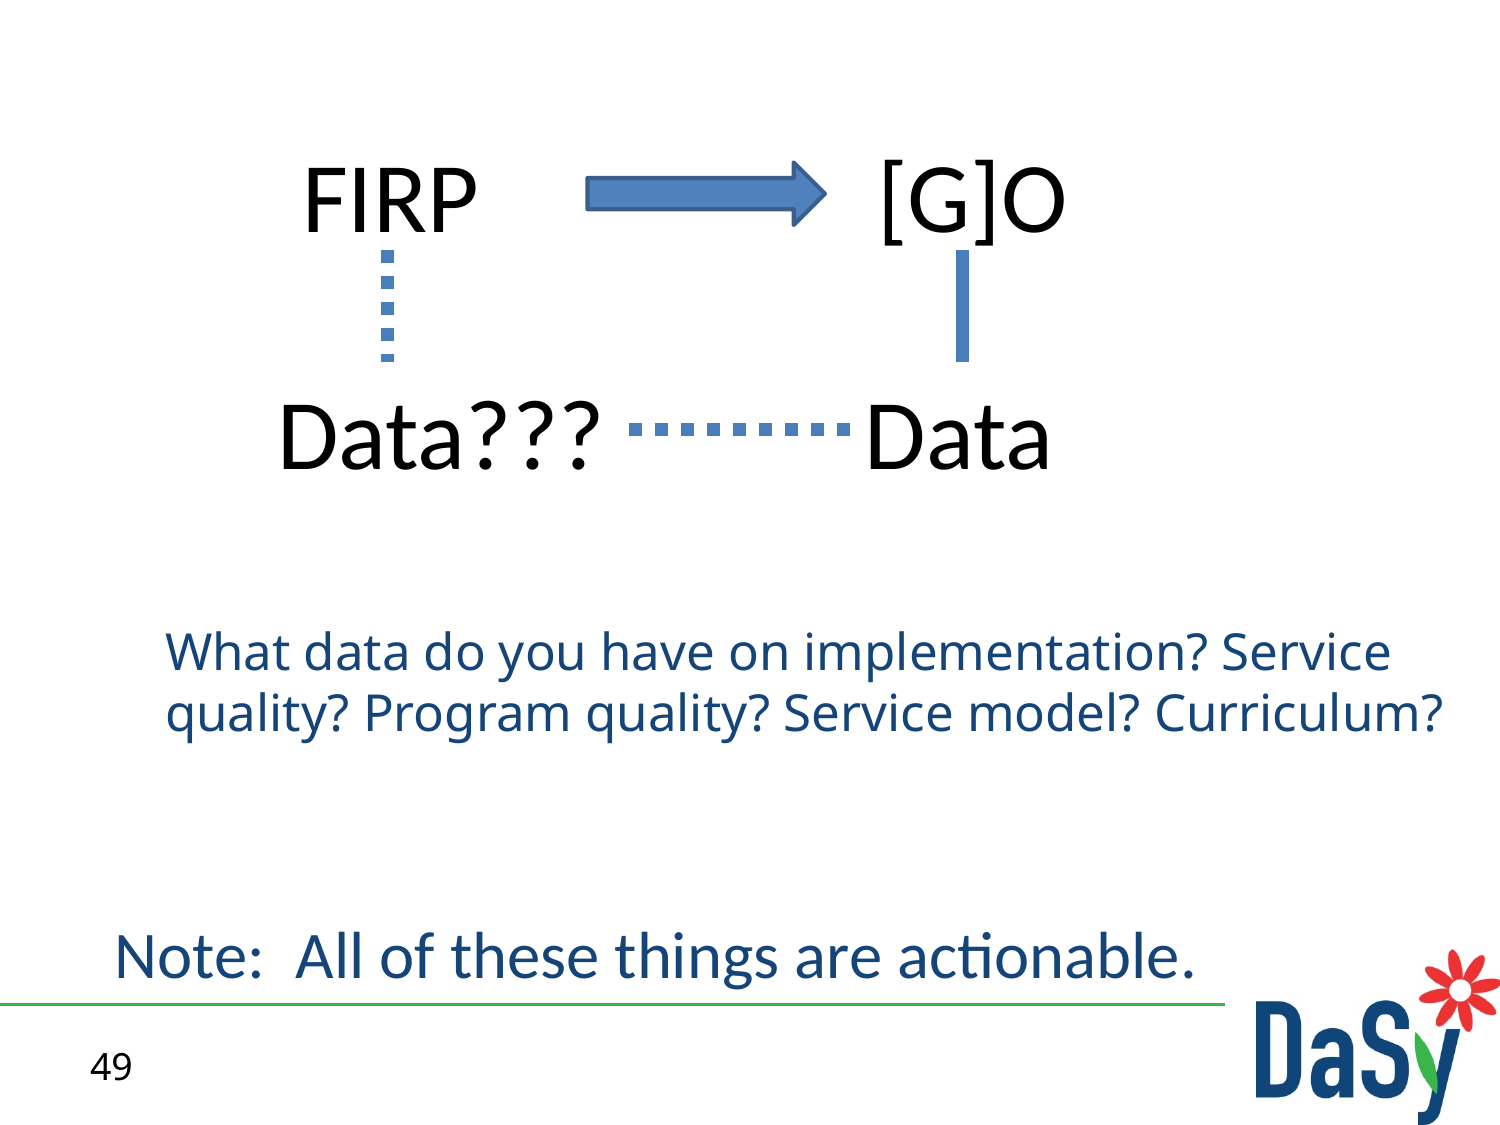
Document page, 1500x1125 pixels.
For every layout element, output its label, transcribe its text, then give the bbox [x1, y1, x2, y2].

text_box Note: All of these things are actionable. [99, 824, 1338, 1000]
text_box [585, 160, 828, 227]
picture [1256, 949, 1500, 1125]
text_box Data??? [262, 362, 625, 498]
text_box FIRP [287, 125, 513, 260]
text_box [G]O [862, 125, 1213, 260]
text_box Data [849, 362, 1188, 498]
title What data do you have on implementation? Service quality? Program quality? Service model? Curriculum? [149, 524, 1463, 776]
slide_number 49 [75, 1038, 425, 1098]
